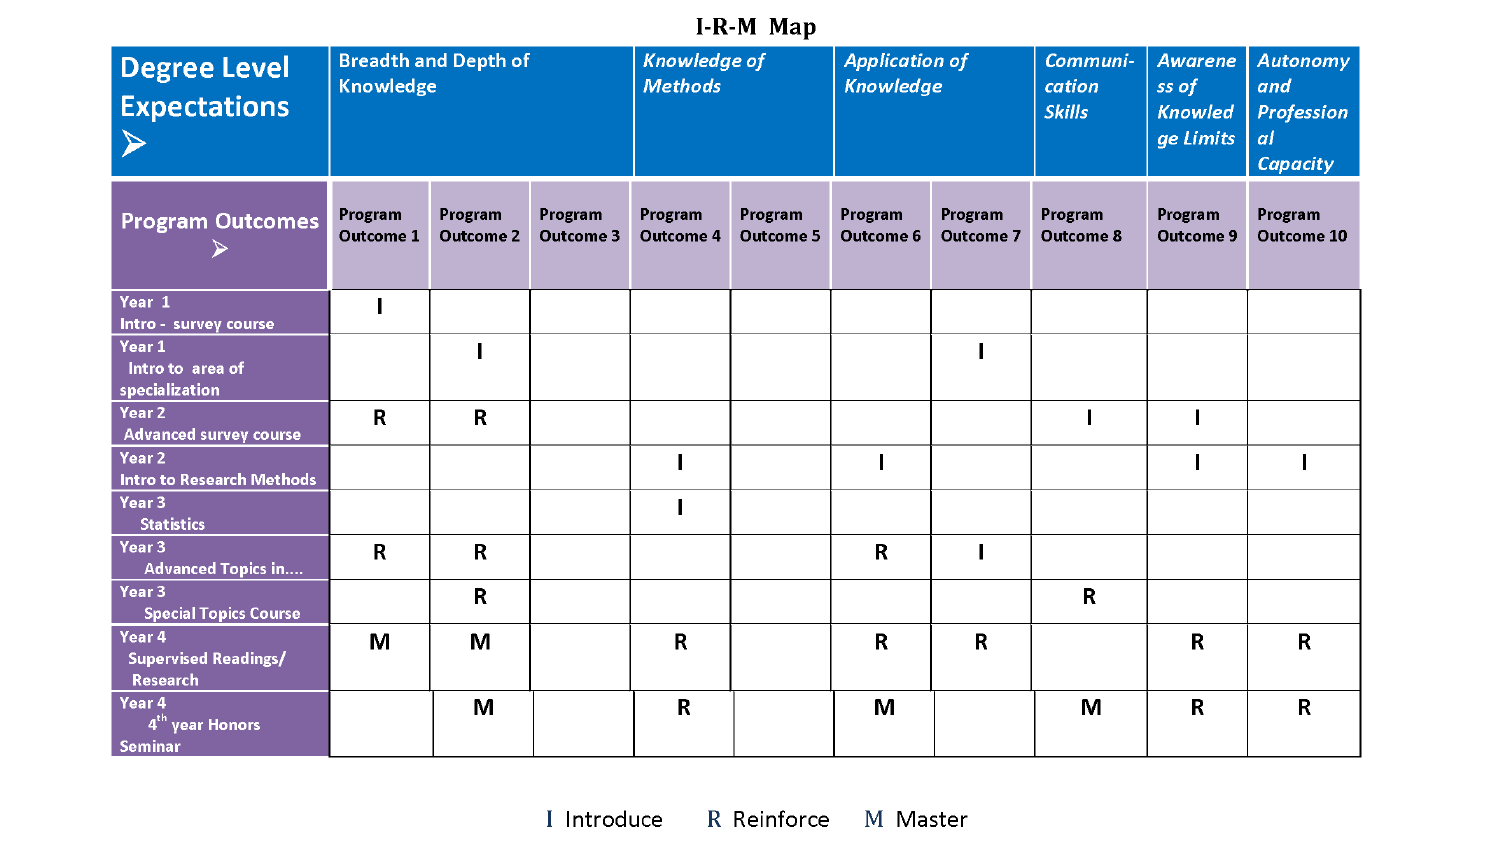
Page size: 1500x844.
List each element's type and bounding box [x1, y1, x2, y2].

picture [102, 6, 1373, 844]
